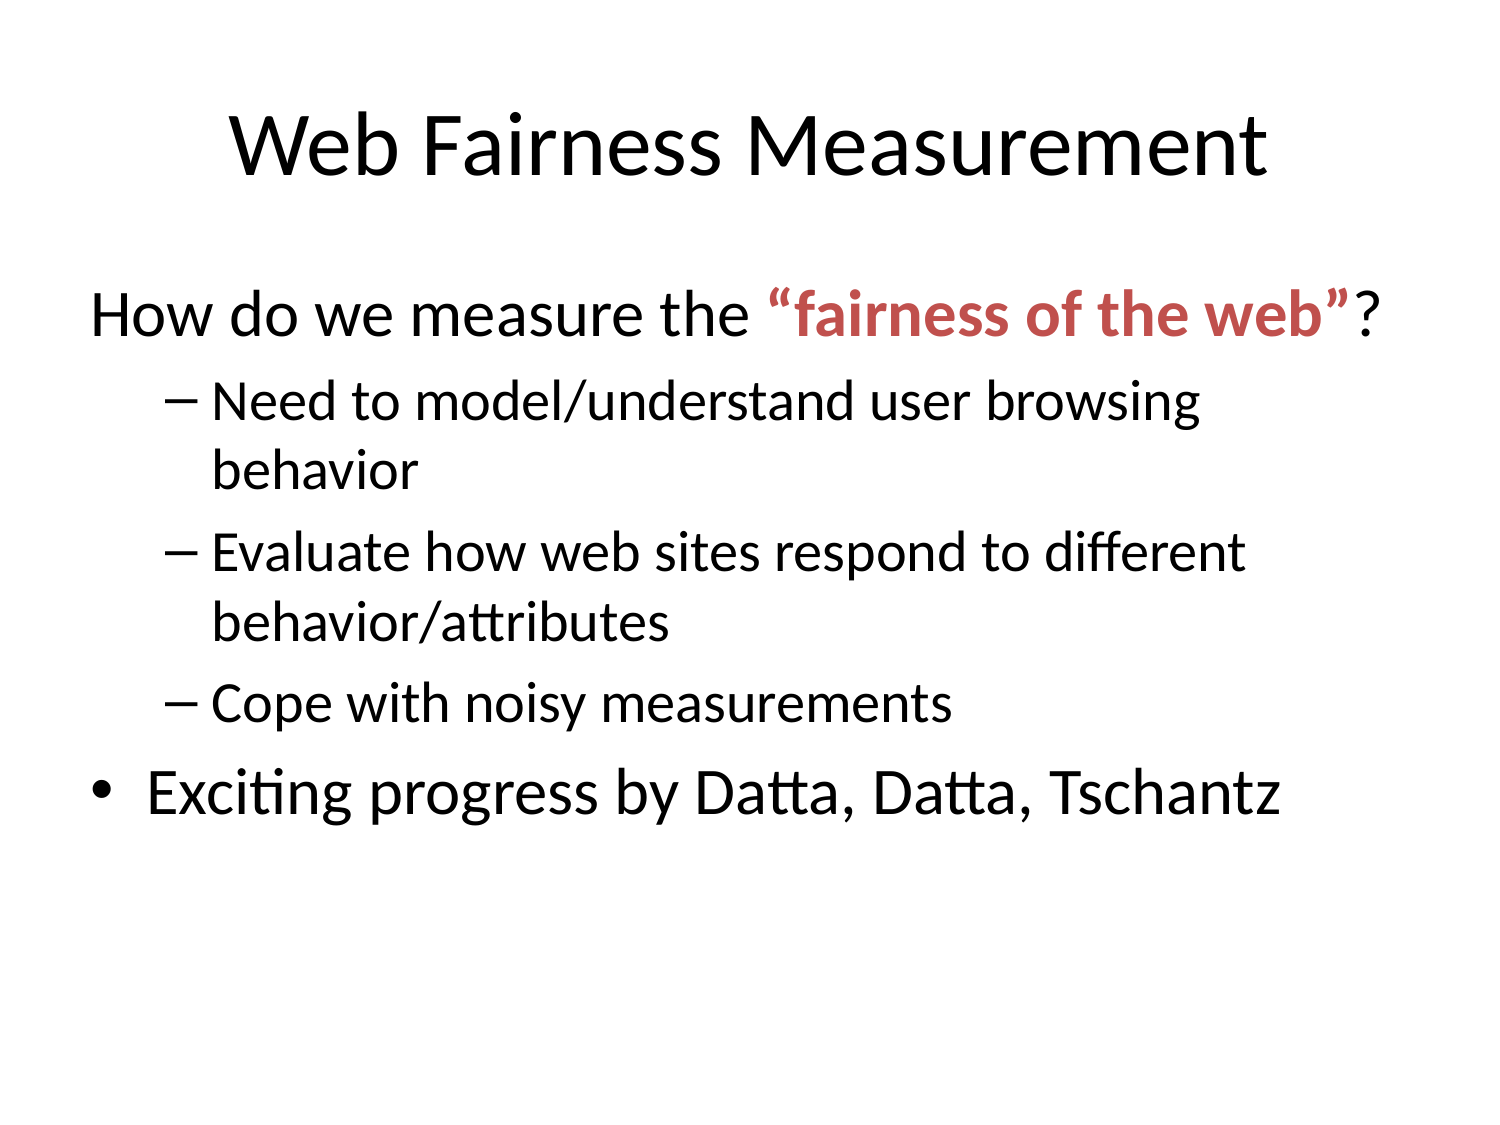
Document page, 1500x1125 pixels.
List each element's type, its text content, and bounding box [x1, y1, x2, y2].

list How do we measure the “fairness of the web”? Need to model/understand user browsing behavior Evaluate how web sites respond to different behavior/attributes Cope with noisy measurements Exciting progress by Datta, Datta, Tschantz [75, 262, 1425, 1005]
title Web Fairness Measurement [75, 45, 1425, 233]
